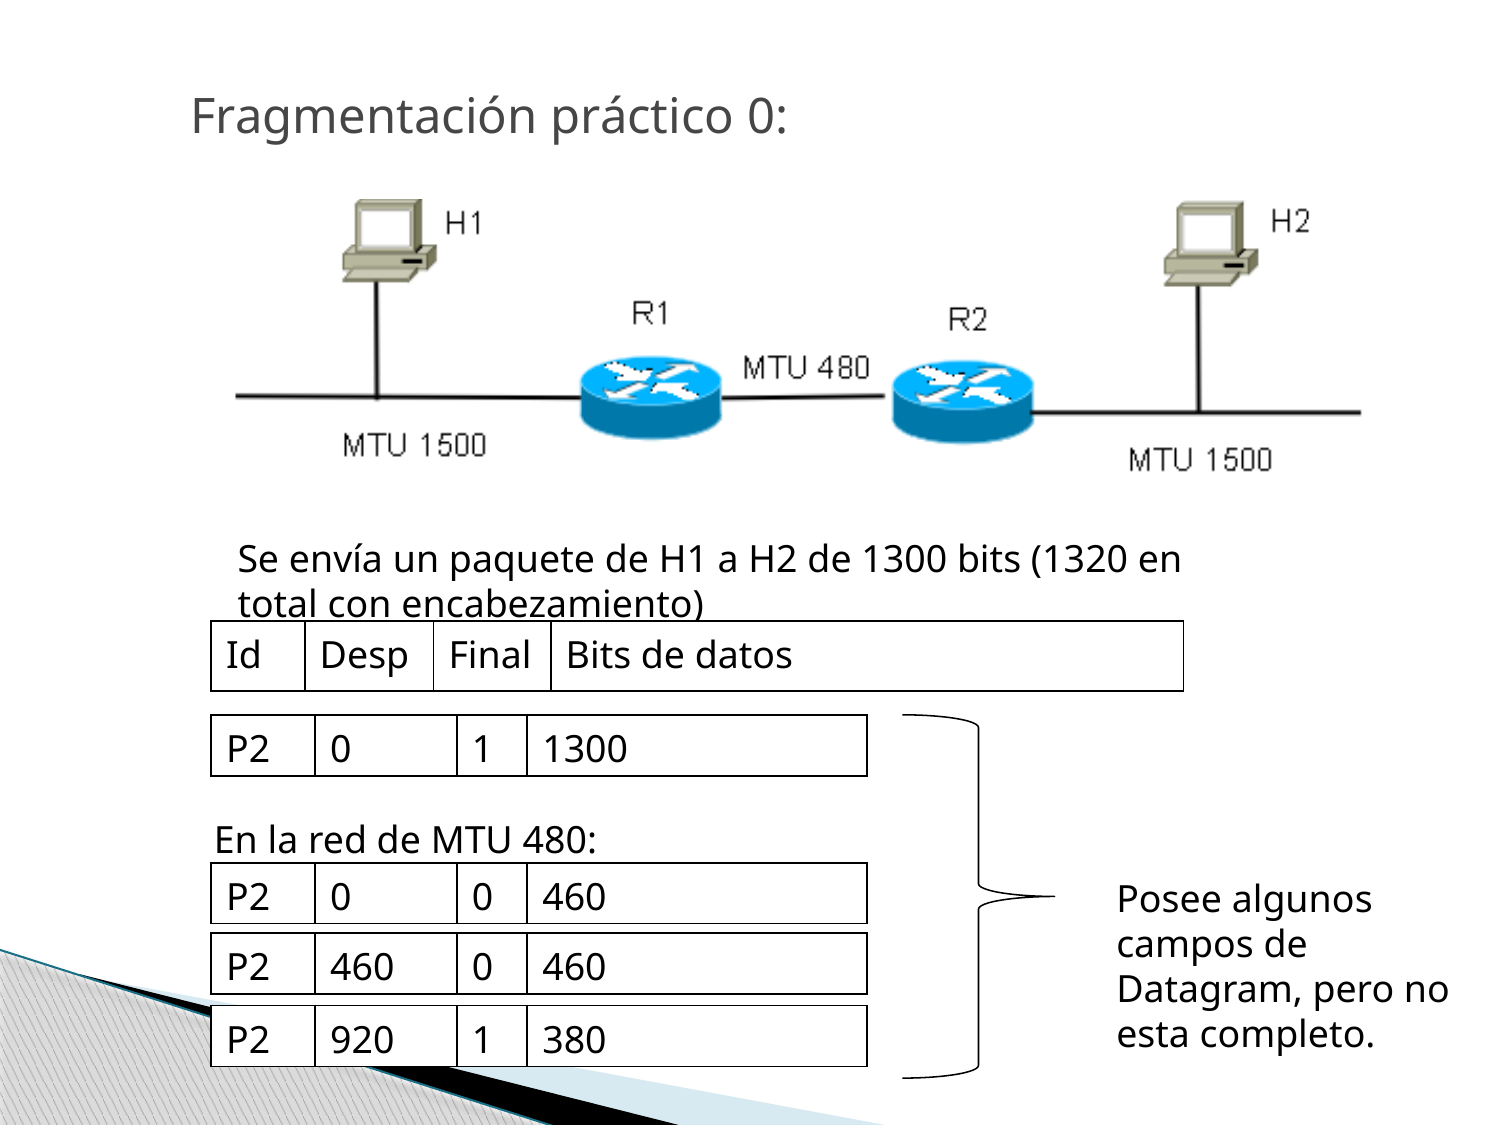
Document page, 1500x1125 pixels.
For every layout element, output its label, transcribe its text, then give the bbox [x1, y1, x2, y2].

table_header Id [212, 622, 304, 690]
text_box En la red de MTU 480: [199, 808, 902, 869]
table_header Desp [306, 622, 433, 690]
table_header Bits de datos [552, 622, 1183, 690]
table_header 380 [528, 1006, 866, 1066]
table_header 460 [528, 869, 866, 923]
table_header 1300 [528, 716, 866, 775]
table_header Final [434, 622, 550, 690]
text_box Fragmentación práctico 0: [175, 46, 1043, 153]
table_header 0 [316, 716, 456, 775]
table_header 0 [458, 934, 526, 993]
table_header 460 [316, 934, 456, 993]
table_header 1 [458, 1006, 526, 1066]
table_header 0 [316, 869, 456, 923]
text_box Posee algunos campos de Datagram, pero no esta completo. [1101, 867, 1500, 1062]
text_box [902, 714, 1056, 1079]
table_header 920 [316, 1006, 456, 1066]
table_header 0 [458, 869, 526, 923]
table_header P2 [212, 716, 314, 775]
table_header 460 [528, 934, 866, 993]
table_header P2 [212, 934, 314, 993]
table_header P2 [212, 1006, 314, 1066]
text_box Se envía un paquete de H1 a H2 de 1300 bits (1320 en total con encabezamiento) [222, 527, 1266, 633]
picture [234, 198, 1372, 484]
table_header 1 [458, 716, 526, 775]
table_header P2 [212, 869, 314, 923]
